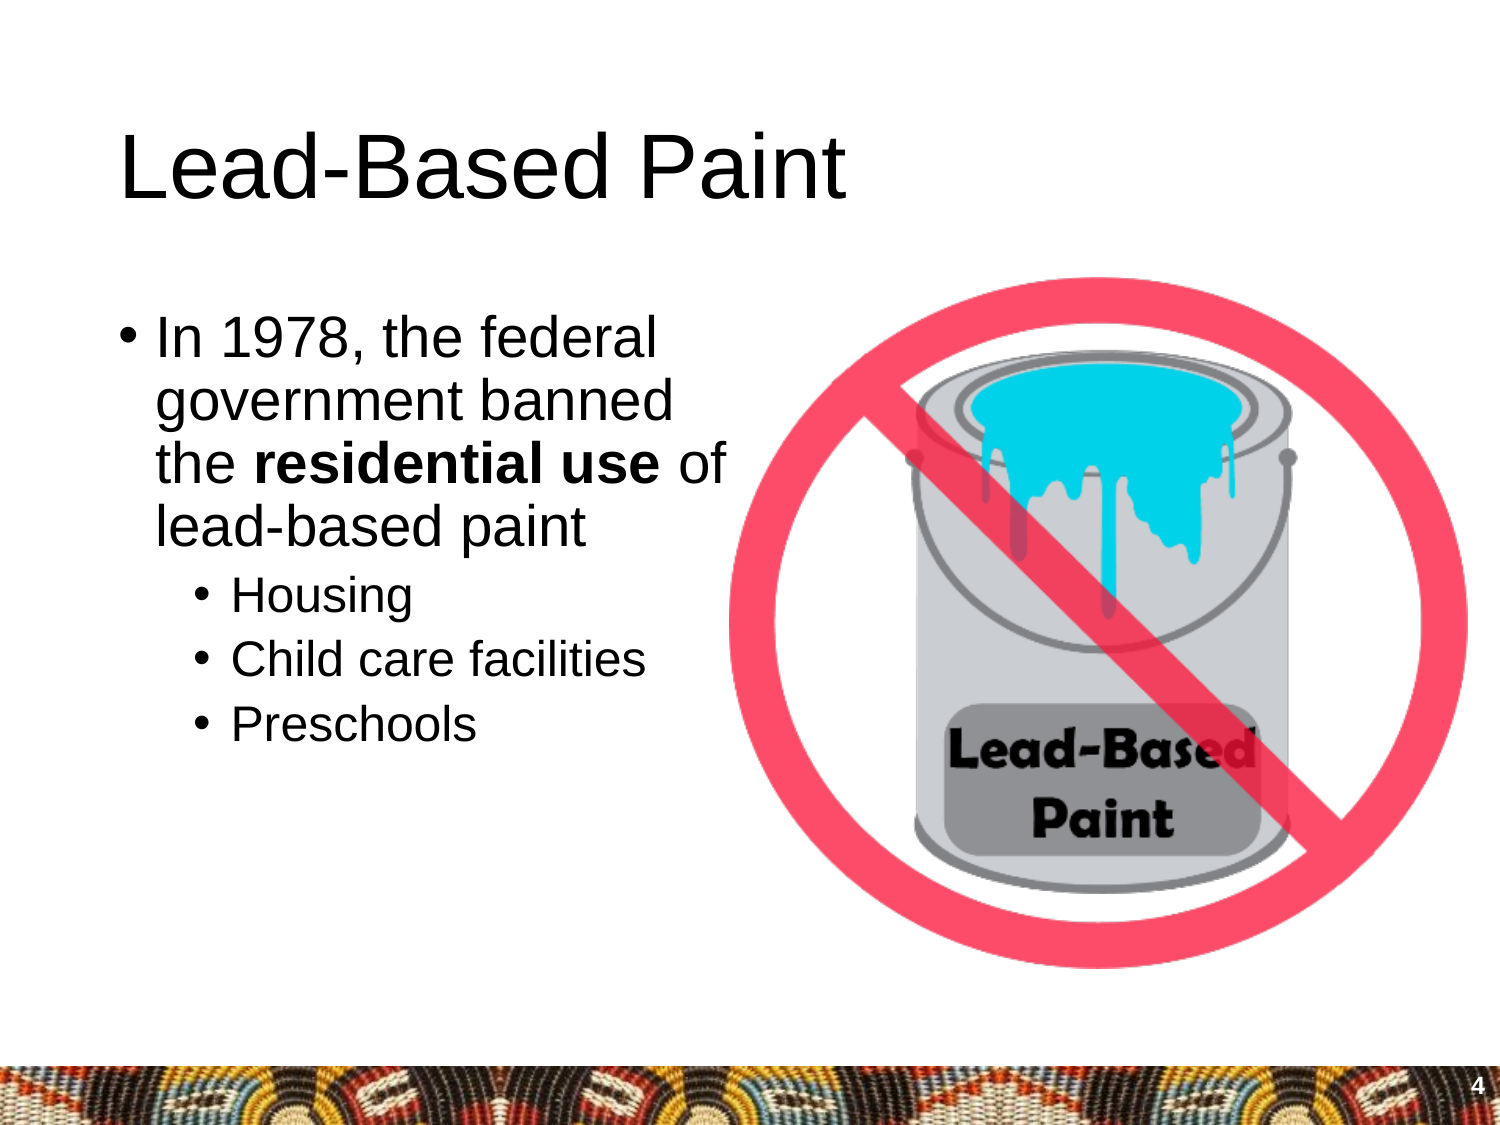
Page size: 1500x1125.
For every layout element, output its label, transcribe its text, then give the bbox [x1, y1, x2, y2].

list In 1978, the federal government banned the residential use of lead-based paint Housing Child care facilities Preschools [103, 299, 750, 1014]
picture [0, 1066, 1500, 1125]
title Lead-Based Paint [103, 59, 1397, 278]
picture [729, 277, 1468, 970]
slide_number 4 [1162, 1054, 1500, 1115]
